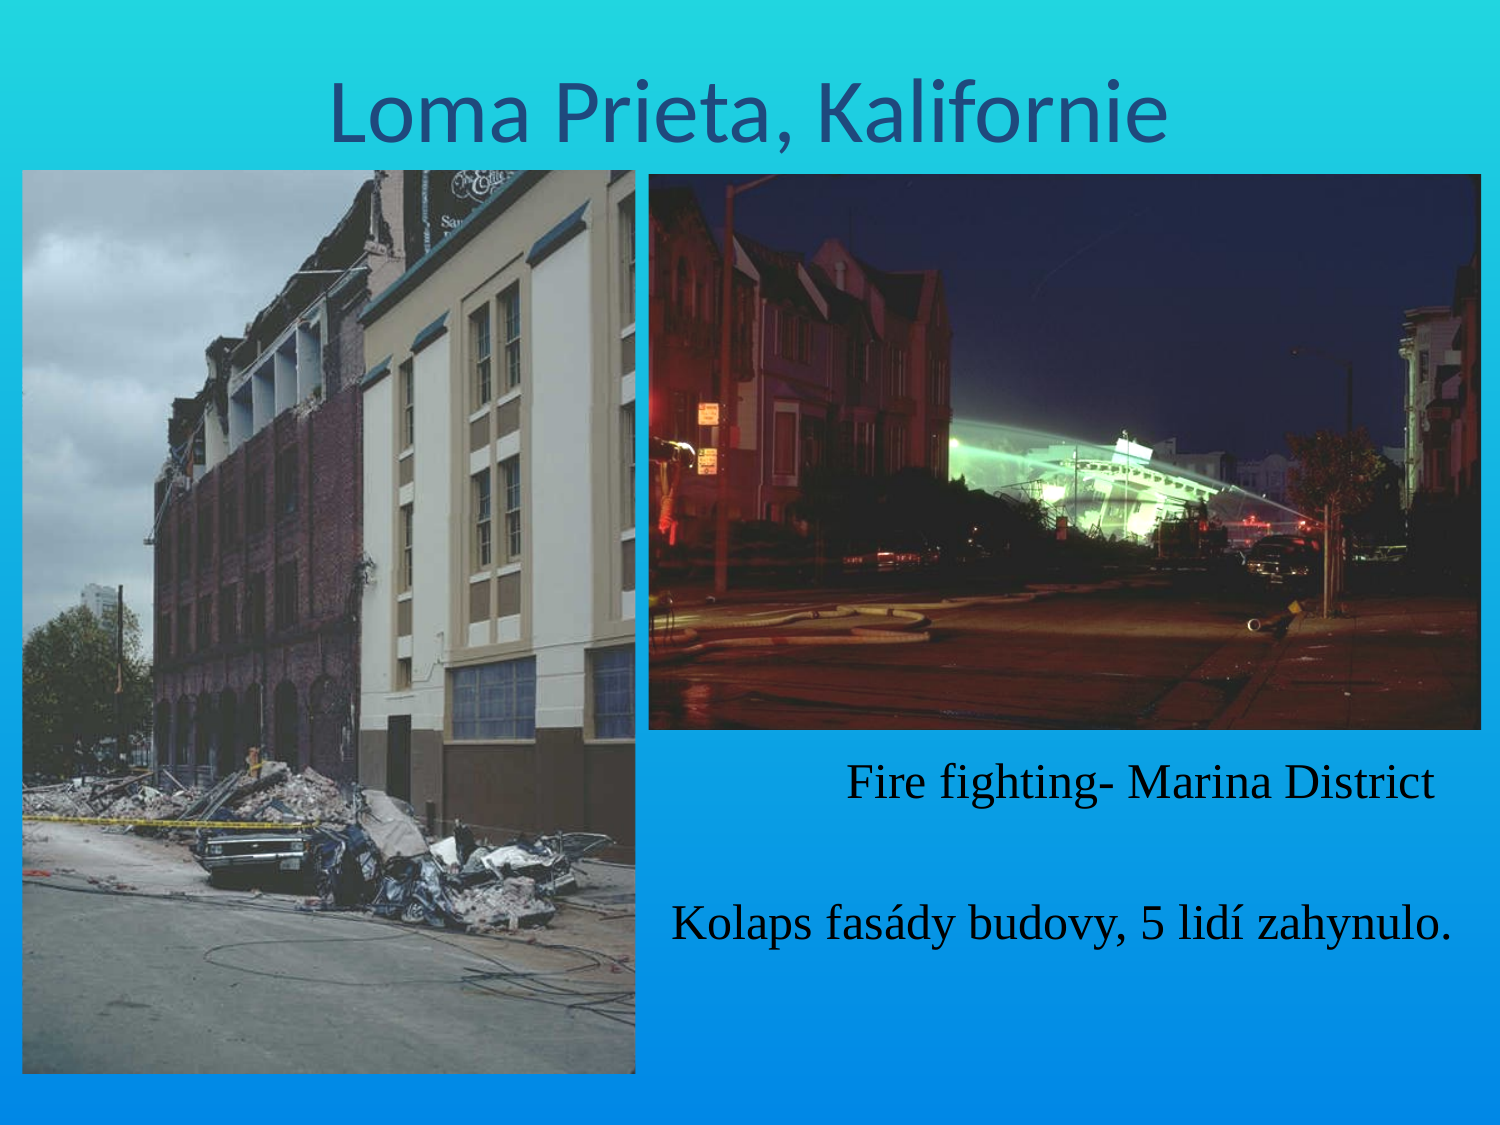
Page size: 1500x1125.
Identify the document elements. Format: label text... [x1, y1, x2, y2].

text_box Loma Prieta, Kalifornie [112, 12, 1388, 180]
text_box Kolaps fasády budovy, 5 lidí zahynulo. [656, 881, 1480, 957]
picture [0, 170, 1500, 1074]
picture [17, 891, 21, 902]
text_box Fire fighting- Marina District [831, 741, 1451, 816]
